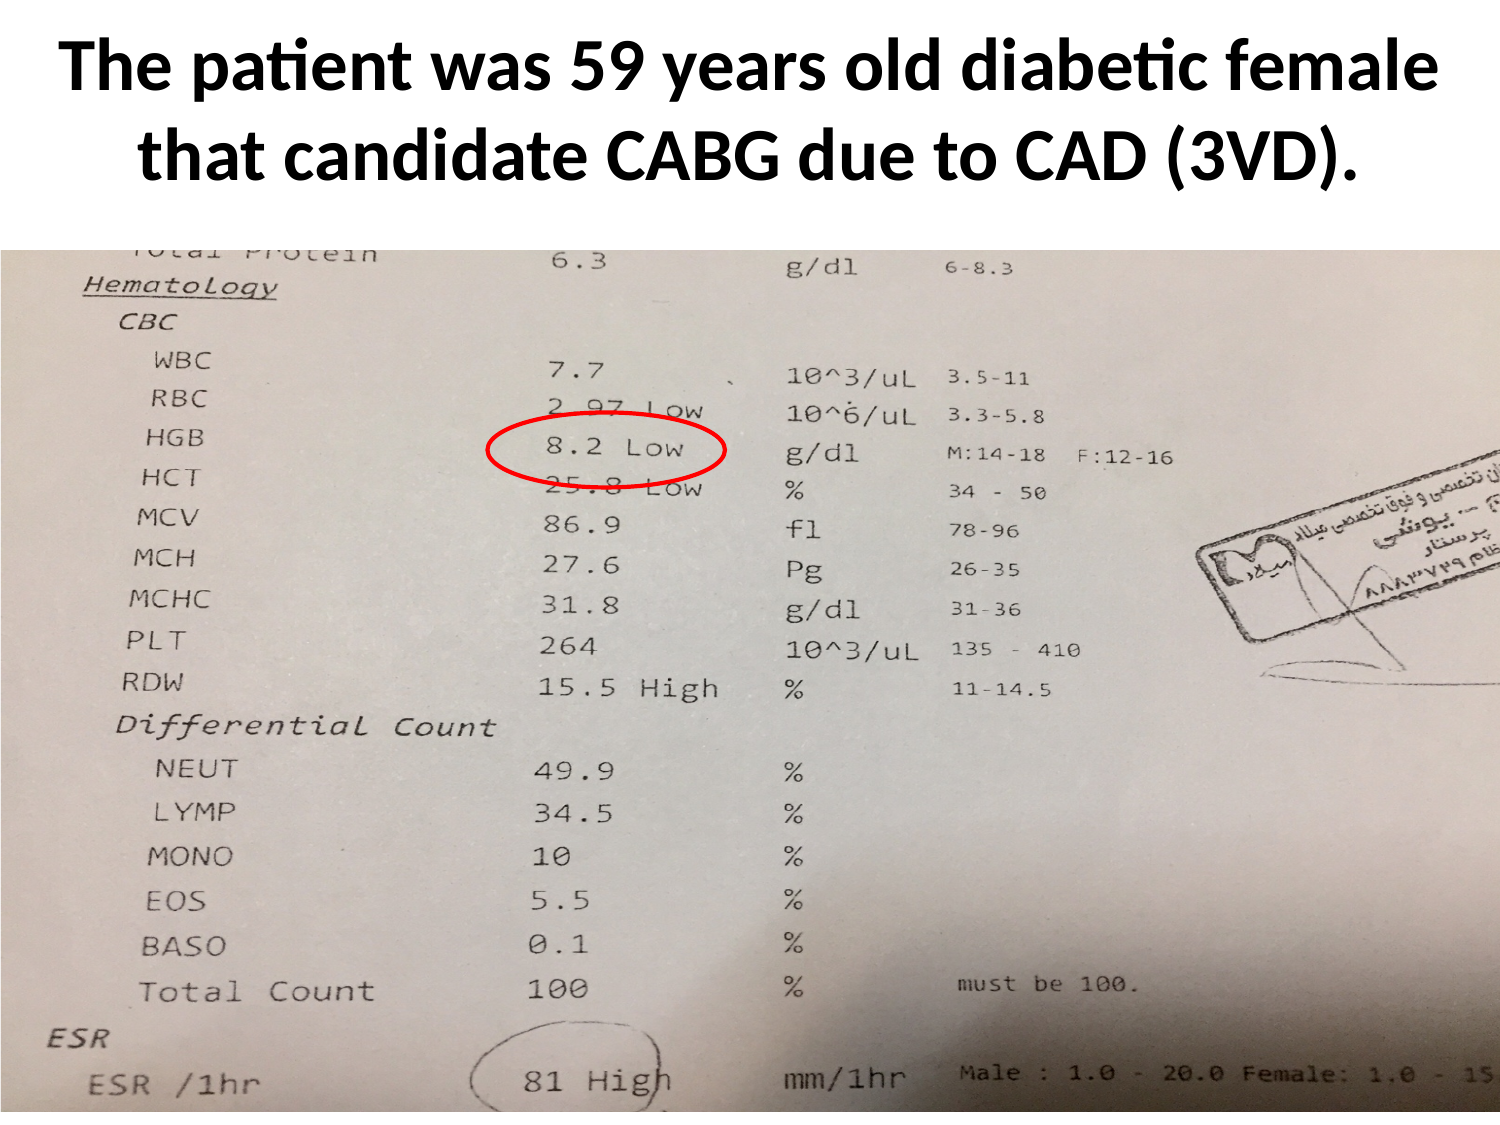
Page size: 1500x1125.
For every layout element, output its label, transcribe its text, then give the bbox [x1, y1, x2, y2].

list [324, 0, 1187, 1125]
title The patient was 59 years old diabetic female that candidate CABG due to CAD (3VD). [1192, 56, 1500, 245]
title The patient was 59 years old diabetic female that candidate CABG due to CAD (3VD). [0, 56, 318, 245]
picture [1187, 251, 1500, 1112]
picture [2, 251, 324, 1112]
